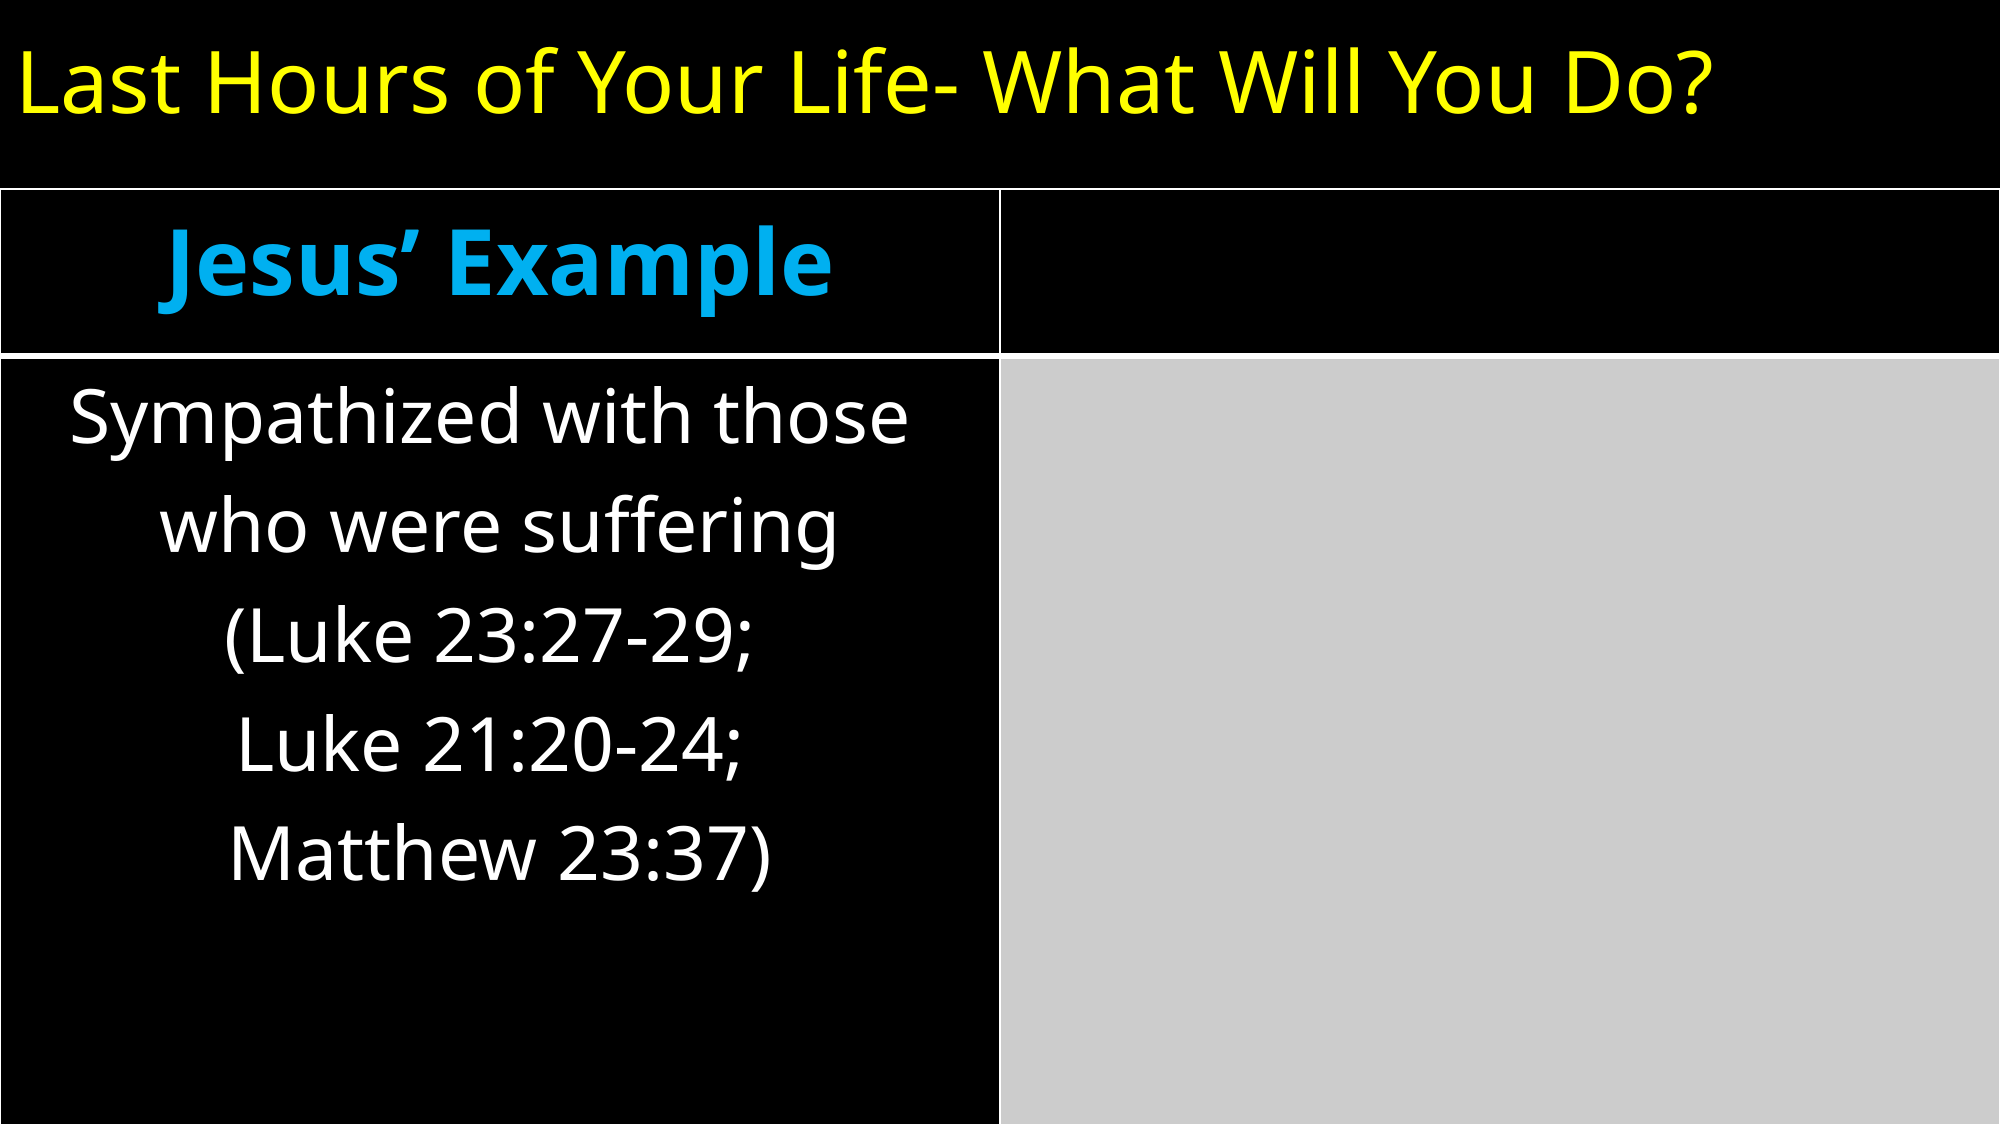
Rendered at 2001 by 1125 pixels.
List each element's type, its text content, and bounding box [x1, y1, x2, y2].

title Last Hours of Your Life- What Will You Do? [0, 0, 2000, 171]
table_header [1001, 190, 1999, 353]
table_cell [1001, 359, 1999, 1124]
table_cell Sympathized with those who were suffering (Luke 23:27-29; Luke 21:20-24; Matthew 23:37) [1, 359, 999, 1124]
table_header Jesus’ Example [1, 190, 999, 353]
